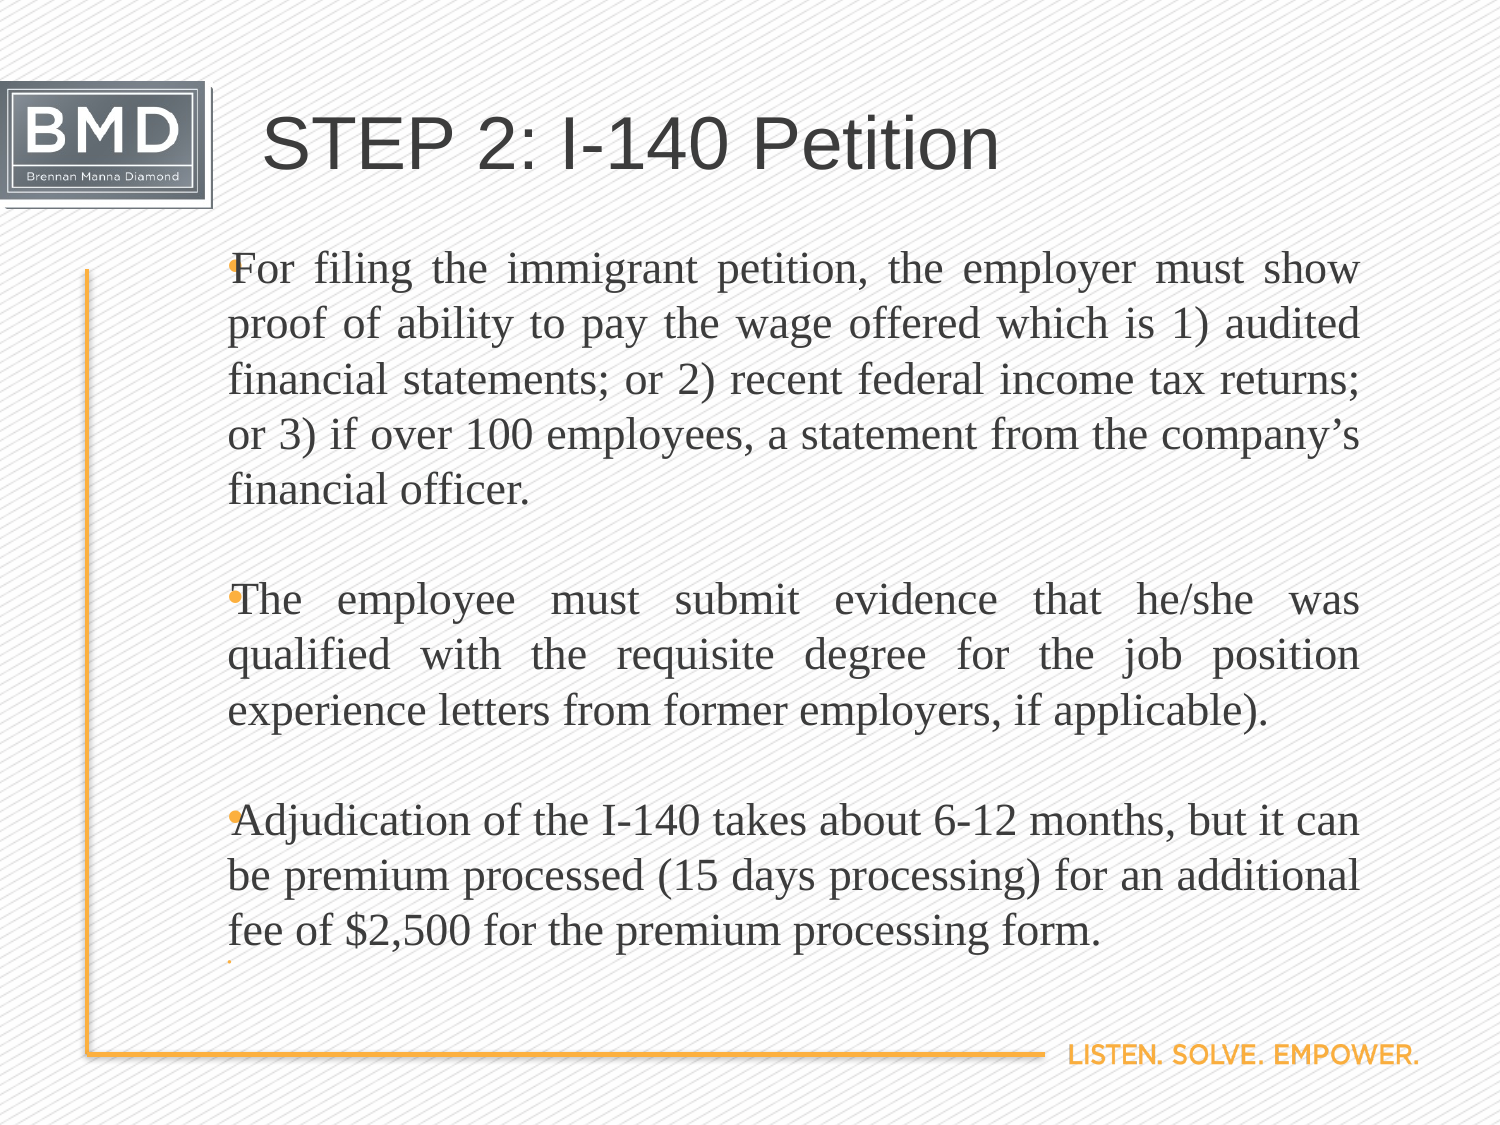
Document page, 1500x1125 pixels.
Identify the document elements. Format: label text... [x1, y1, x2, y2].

picture [1067, 1040, 1419, 1068]
title STEP 2: I-140 Petition [261, 94, 1425, 217]
picture [0, 81, 213, 209]
list For filing the immigrant petition, the employer must show proof of ability to pay the wage offered which is 1) audited financial statements; or 2) recent federal income tax returns; or 3) if over 100 employees, a statement from the company’s financial officer. The employee must submit evidence that he/she was qualified with the requisite degree for the job position experience letters from former employers, if applicable). Adjudication of the I-140 takes about 6-12 months, but it can be premium processed (15 days processing) for an additional fee of $2,500 for the premium processing form. [212, 230, 1377, 999]
